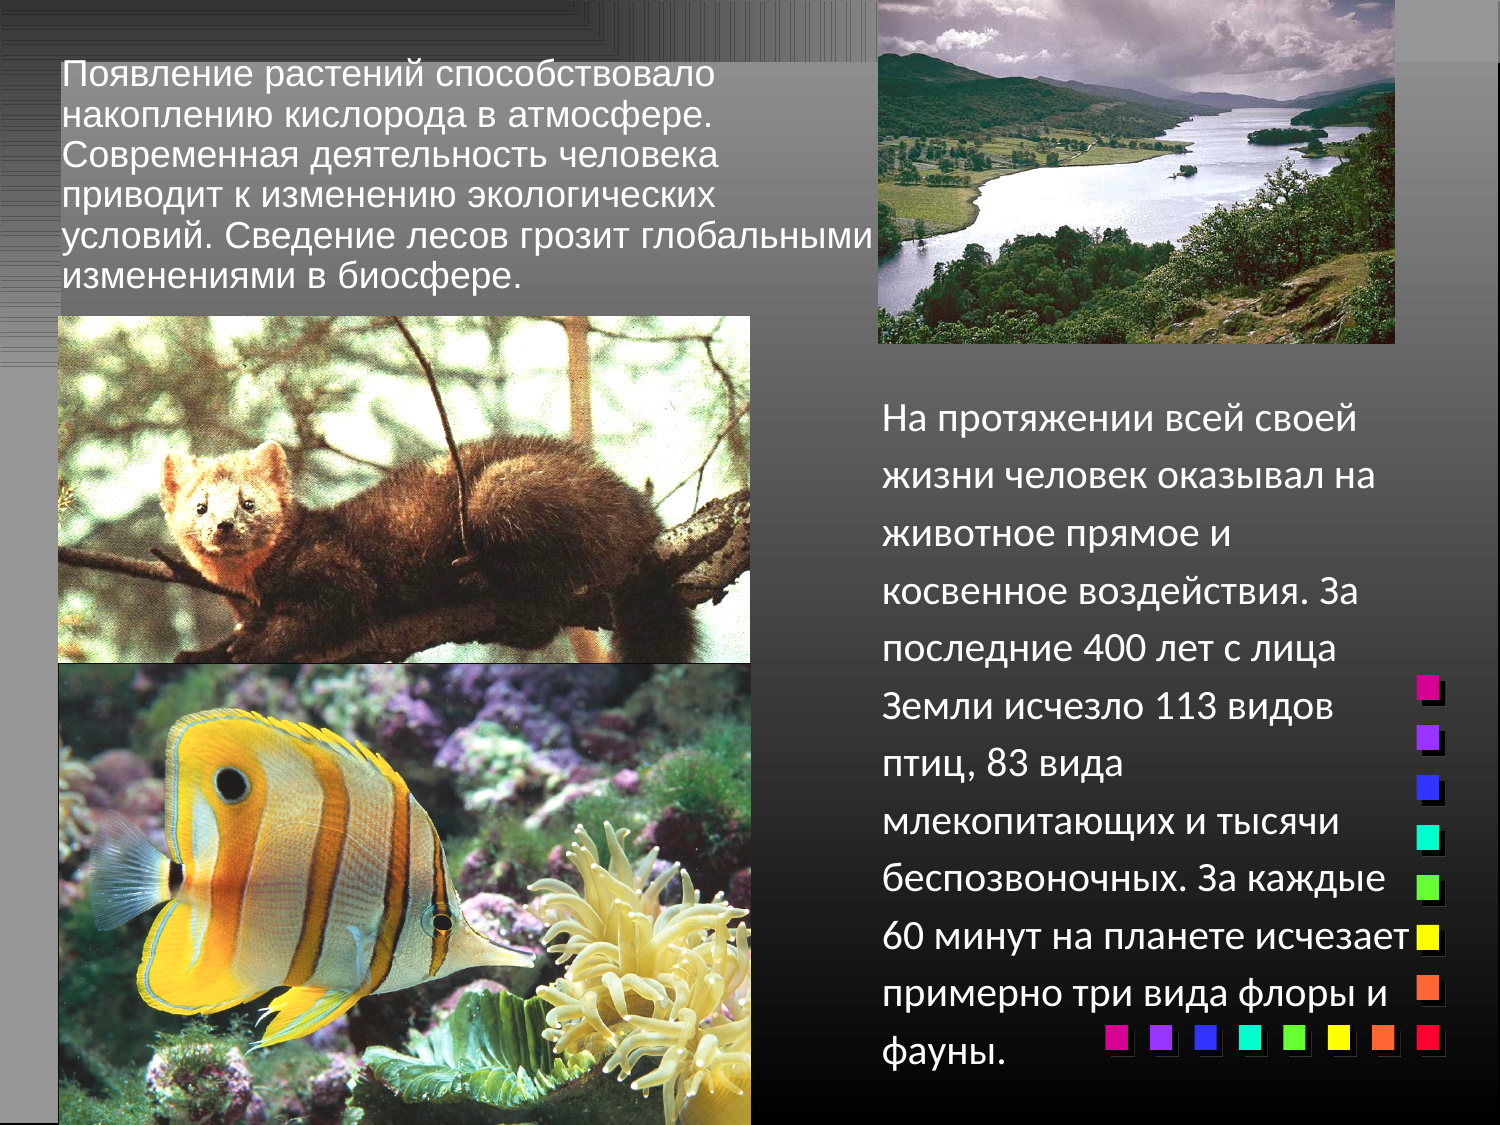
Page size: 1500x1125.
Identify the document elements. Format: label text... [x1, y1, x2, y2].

text_box Появление растений способствовало накоплению кислорода в атмосфере. Современная деятельность человека приводит к изменению экологических условий. Сведение лесов грозит глобальными изменениями в биосфере. [46, 46, 873, 305]
picture [58, 316, 752, 1125]
picture [878, 0, 1395, 345]
text_box На протяжении всей своей жизни человек оказывал на животное прямое и косвенное воздействия. За последние 400 лет с лица Земли исчезло 113 видов птиц, 83 вида млекопитающих и тысячи беспозвоночных. За каждые 60 минут на планете исчезает примерно три вида флоры и фауны. [867, 374, 1430, 1080]
